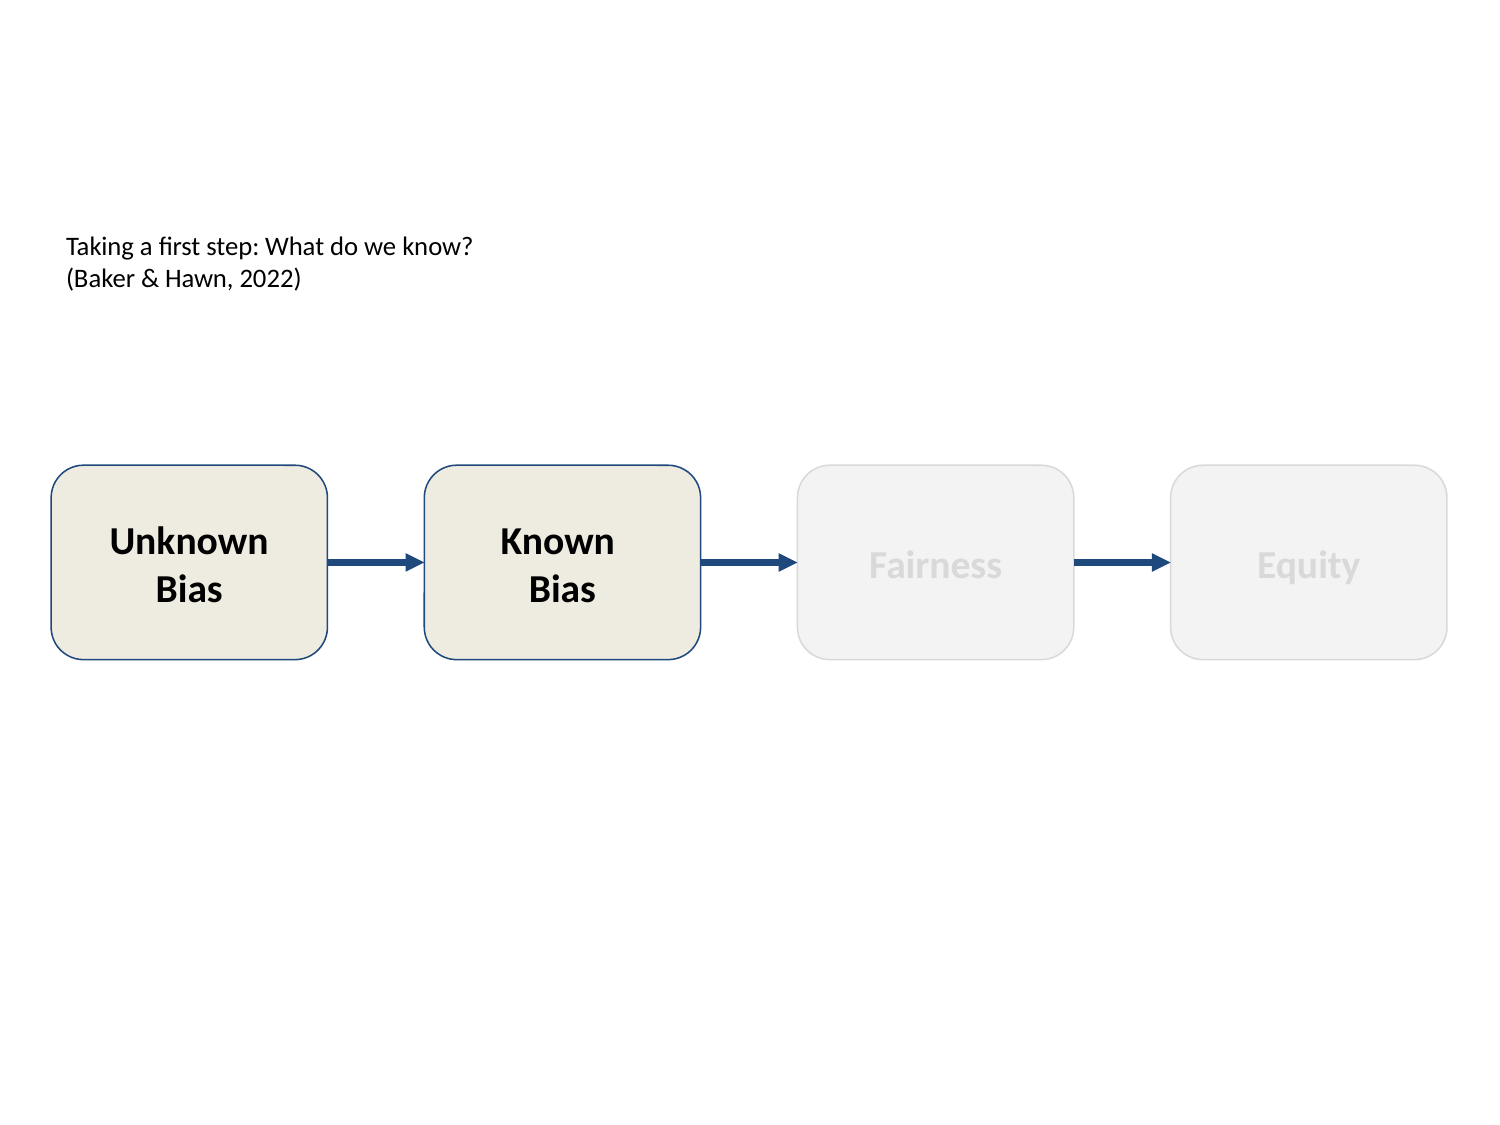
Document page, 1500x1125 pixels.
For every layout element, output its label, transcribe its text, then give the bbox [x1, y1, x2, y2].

text_box Unknown Bias [51, 465, 328, 660]
title Taking a first step: What do we know? (Baker & Hawn, 2022) [51, 213, 1449, 308]
list [59, 319, 1458, 880]
text_box Fairness [797, 465, 1074, 660]
text_box Known Bias [424, 465, 701, 660]
text_box Equity [1170, 465, 1447, 660]
